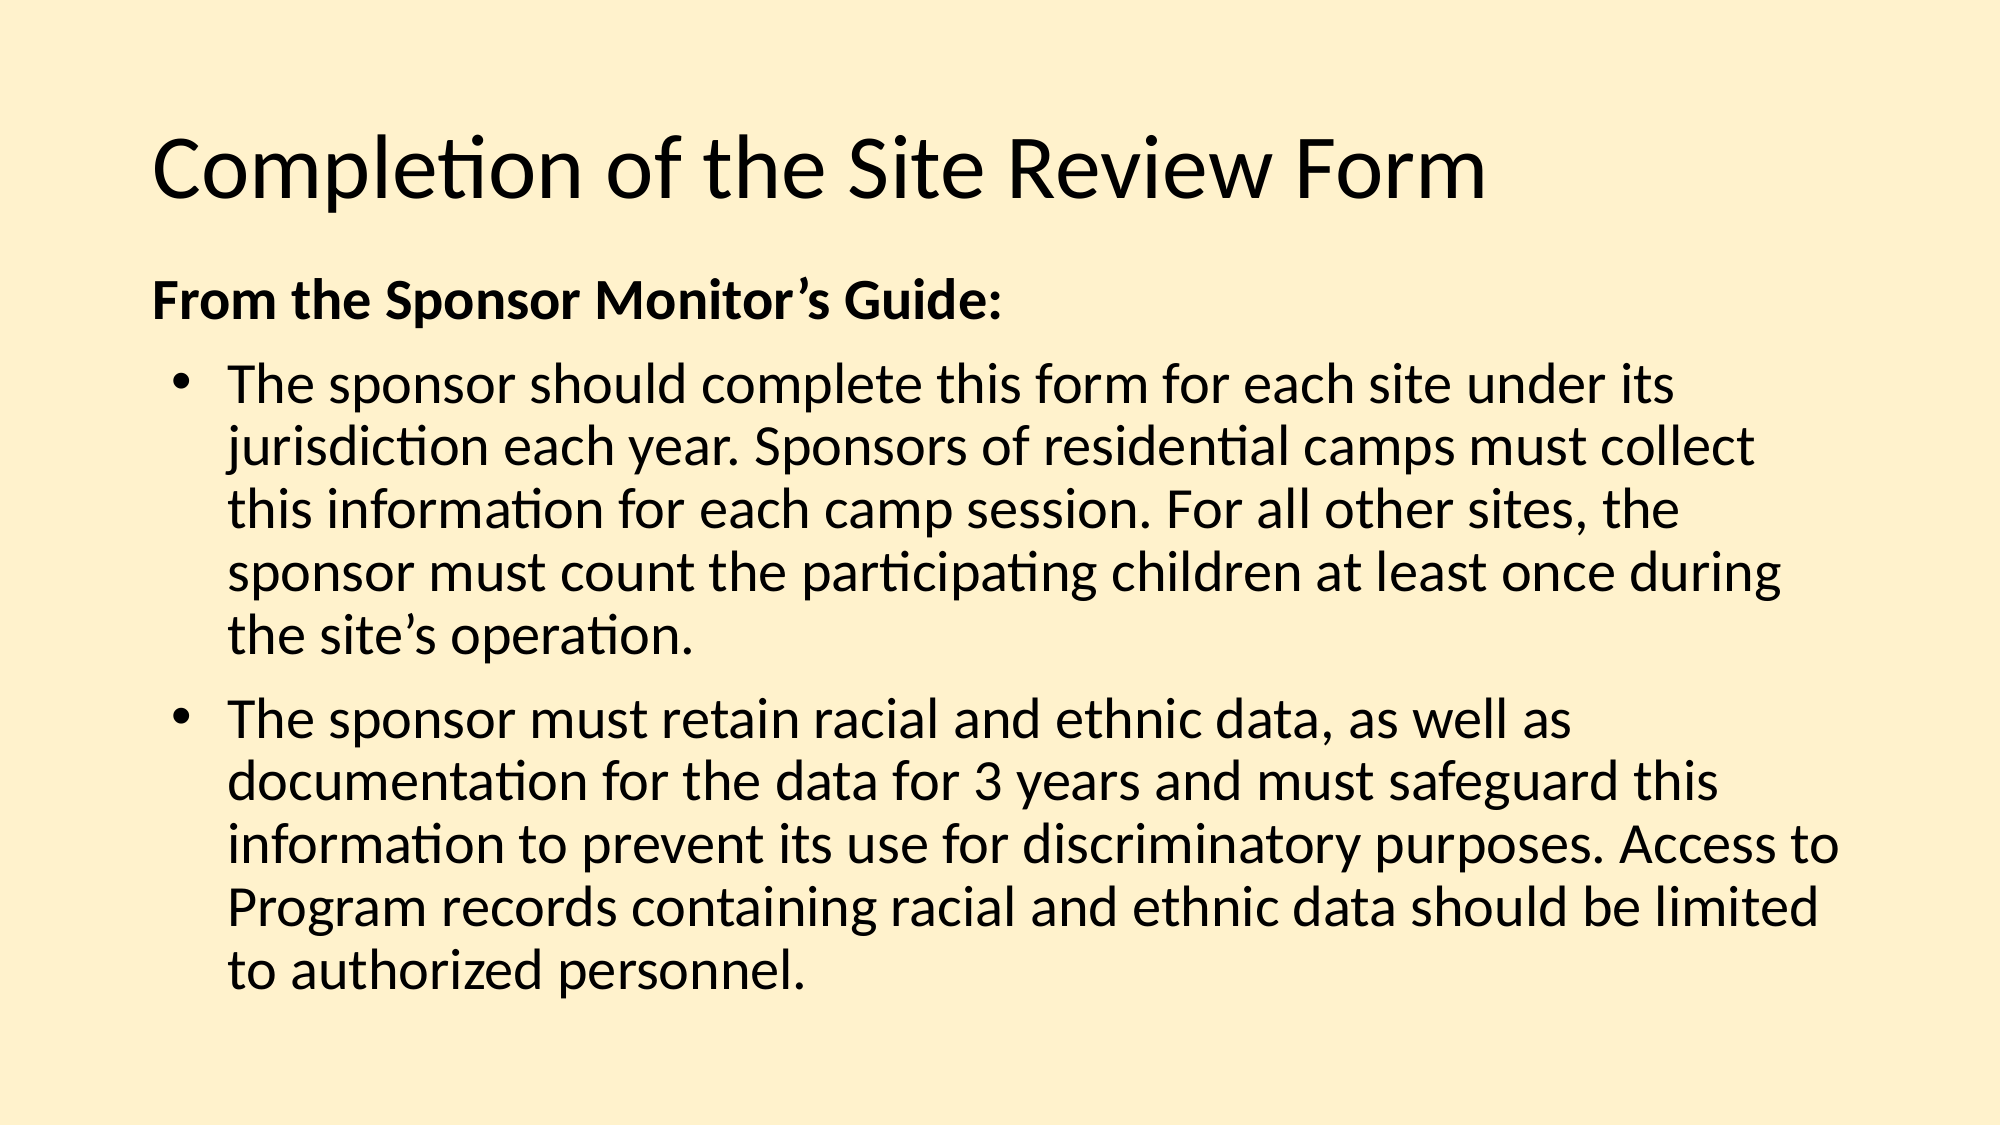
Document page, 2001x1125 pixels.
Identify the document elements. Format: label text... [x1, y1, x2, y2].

list From the Sponsor Monitor’s Guide: The sponsor should complete this form for each site under its jurisdiction each year. Sponsors of residential camps must collect this information for each camp session. For all other sites, the sponsor must count the participating children at least once during the site’s operation. The sponsor must retain racial and ethnic data, as well as documentation for the data for 3 years and must safeguard this information to prevent its use for discriminatory purposes. Access to Program records containing racial and ethnic data should be limited to authorized personnel. [137, 261, 1863, 1042]
title Completion of the Site Review Form [137, 59, 1863, 261]
